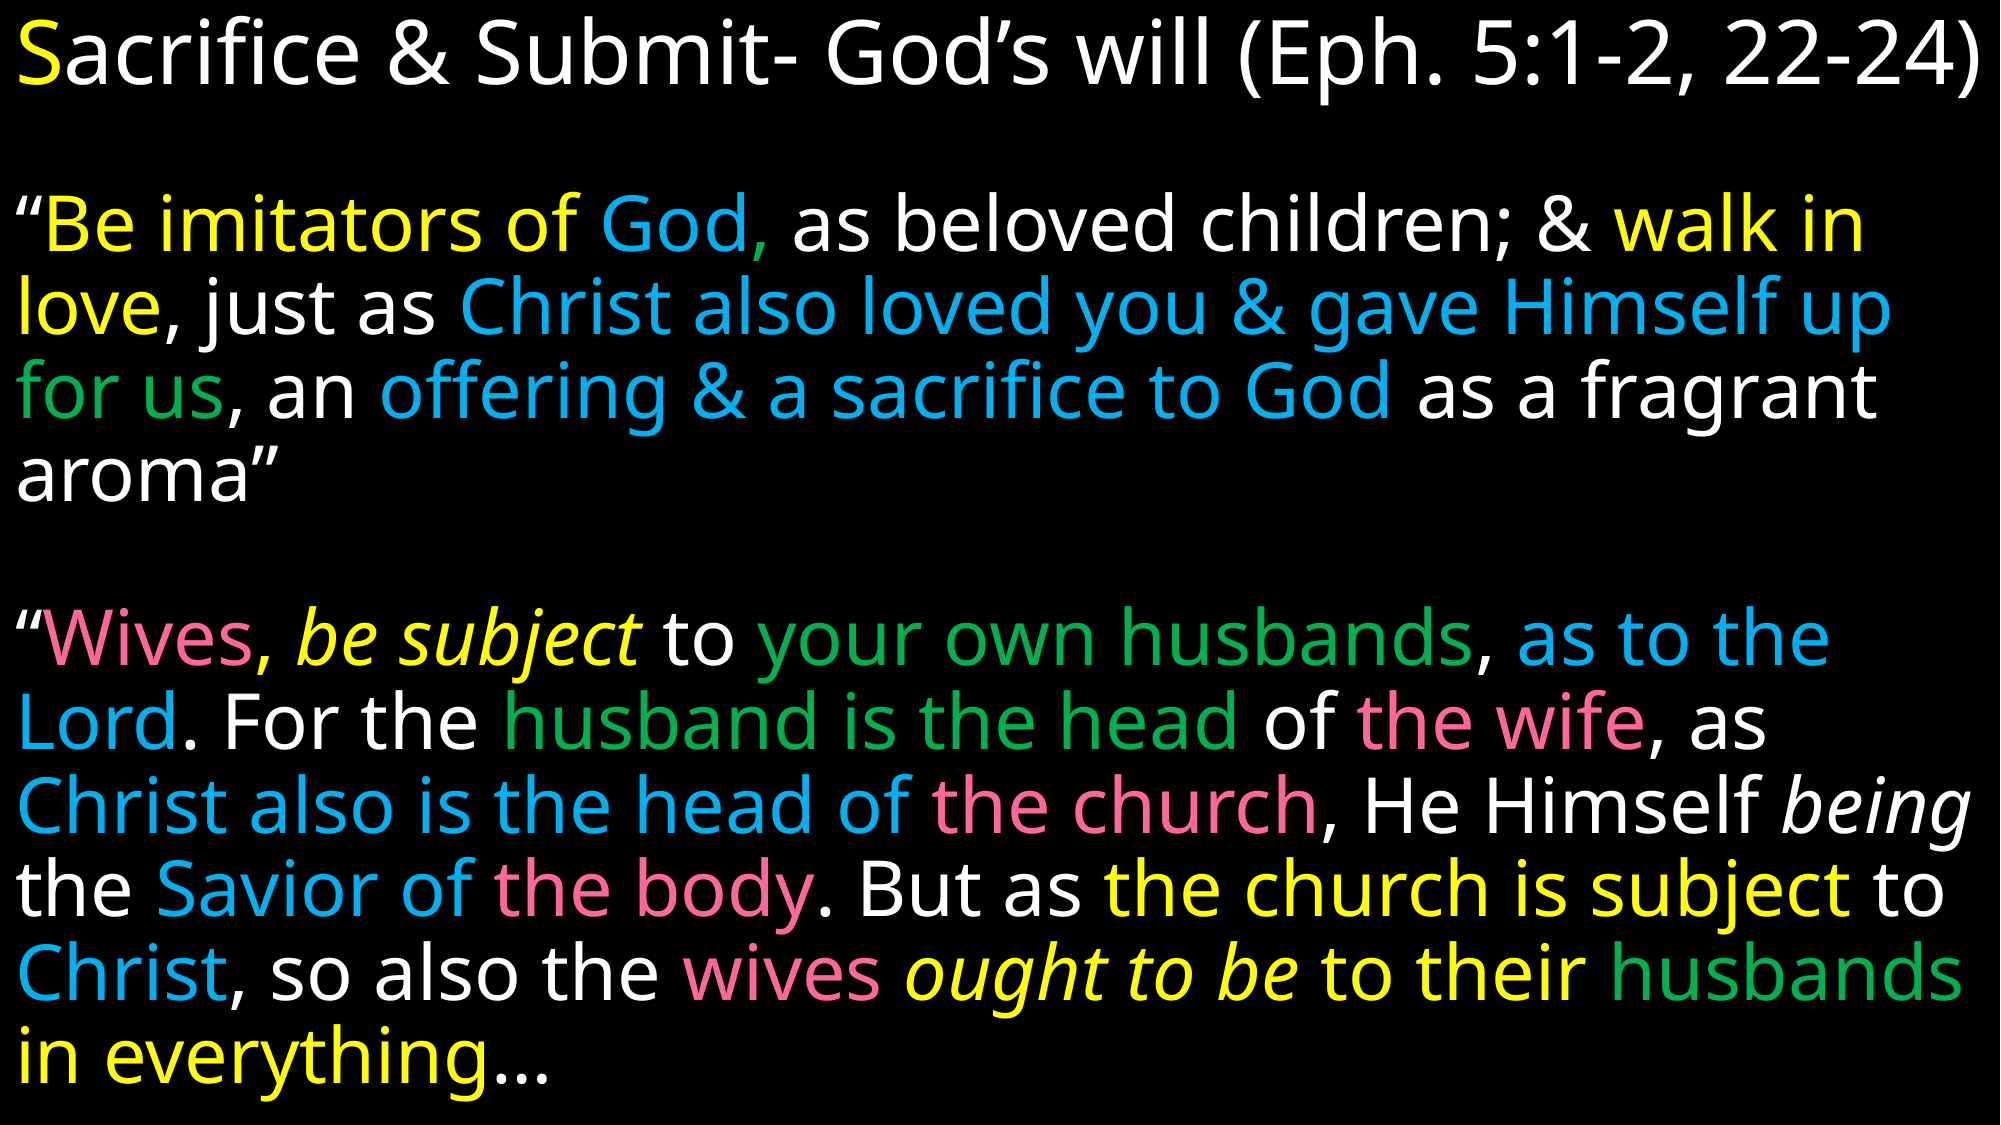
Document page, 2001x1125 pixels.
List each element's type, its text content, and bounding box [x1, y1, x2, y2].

list Sacrifice & Submit- God’s will (Eph. 5:1-2, 22-24) “Be imitators of God, as beloved children; & walk in love, just as Christ also loved you & gave Himself up for us, an offering & a sacrifice to God as a fragrant aroma” “Wives, be subject to your own husbands, as to the Lord. For the husband is the head of the wife, as Christ also is the head of the church, He Himself being the Savior of the body. But as the church is subject to Christ, so also the wives ought to be to their husbands in everything… [0, 0, 2000, 1125]
